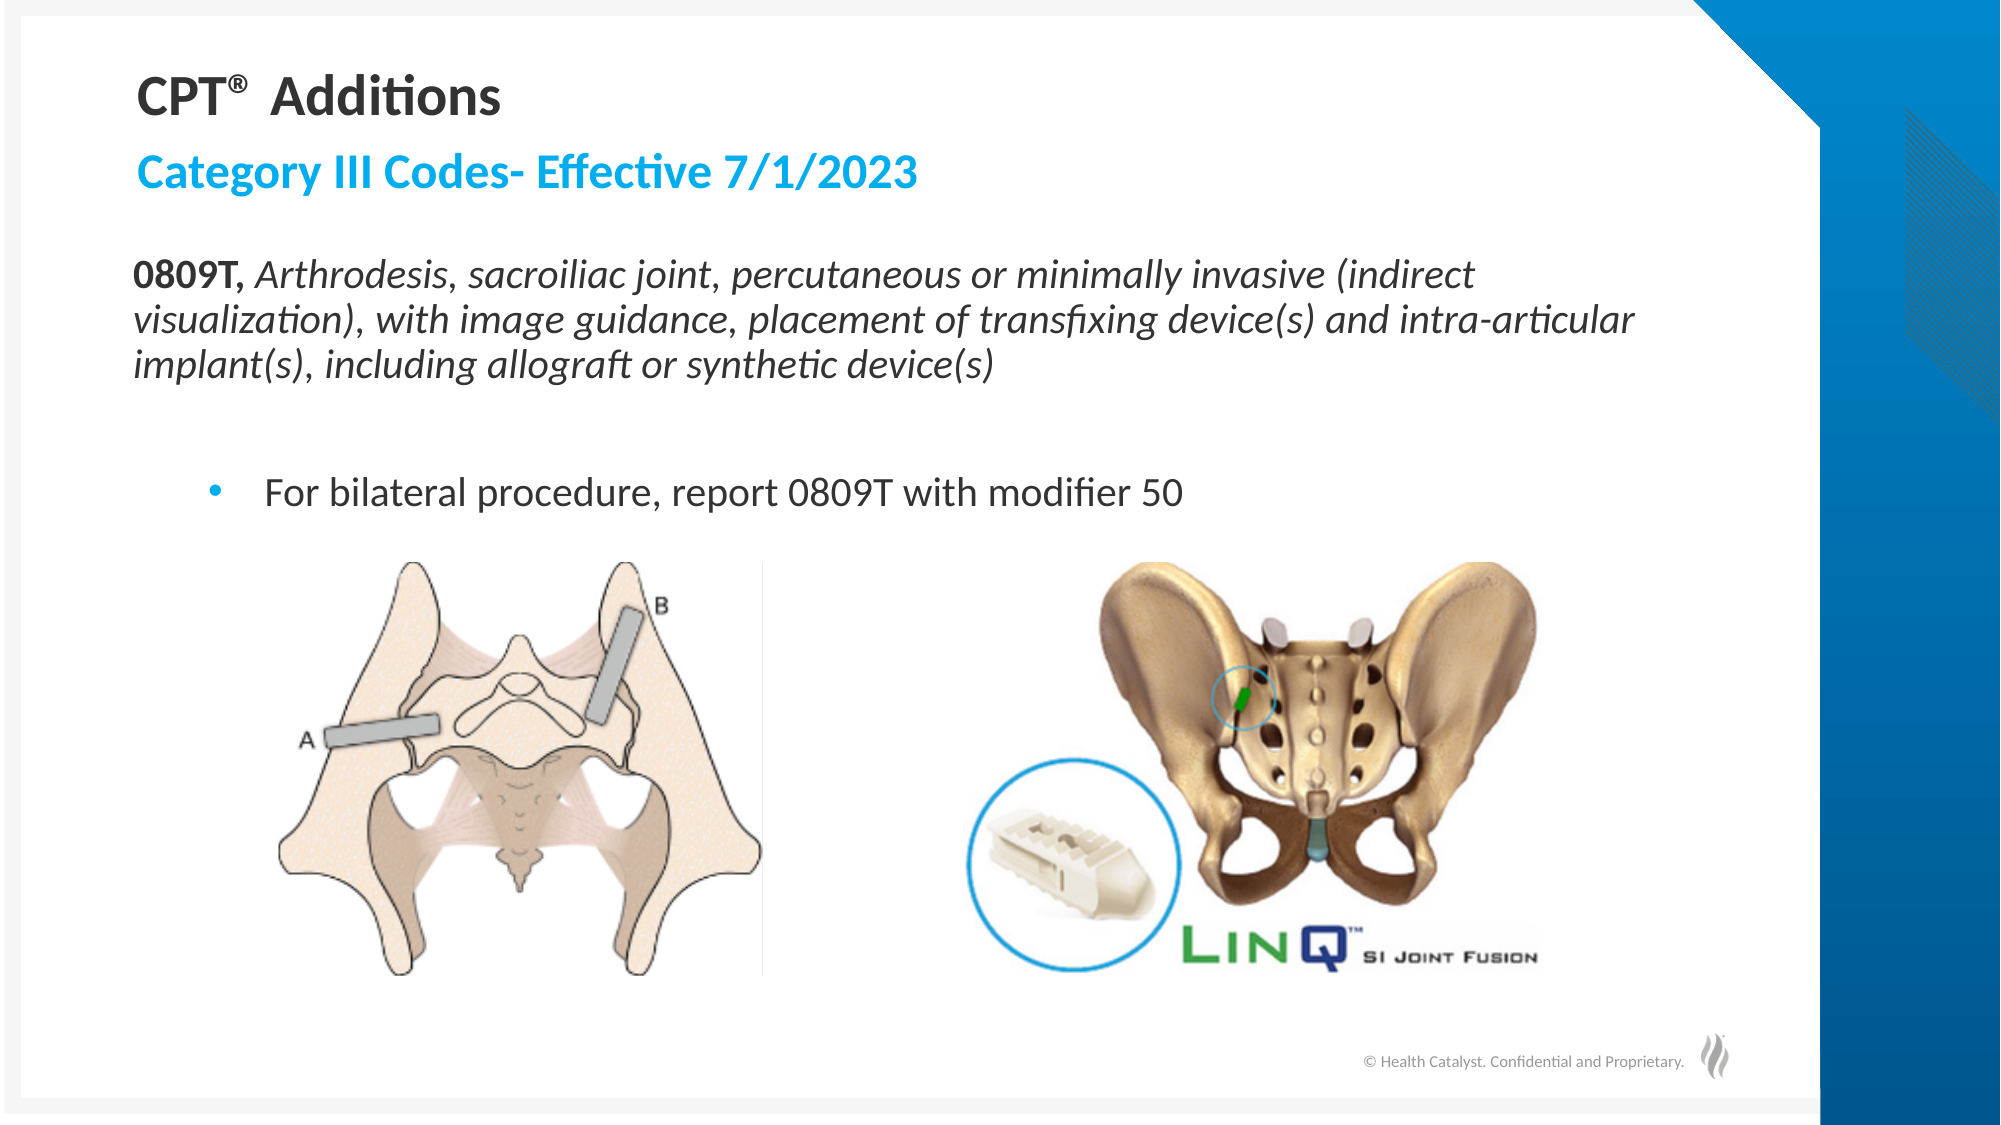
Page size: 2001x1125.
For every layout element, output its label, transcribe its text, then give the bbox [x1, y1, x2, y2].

list 0809T, Arthrodesis, sacroiliac joint, percutaneous or minimally invasive (indirect visualization), with image guidance, placement of transfixing device(s) and intra-articular implant(s), including allograft or synthetic device(s) For bilateral procedure, report 0809T with modifier 50 [133, 245, 1722, 1003]
picture [963, 562, 1549, 976]
list Category III Codes- Effective 7/1/2023 [137, 138, 1729, 210]
picture [1700, 1033, 1729, 1079]
title CPT® Additions [137, 60, 1729, 133]
picture [278, 562, 763, 976]
